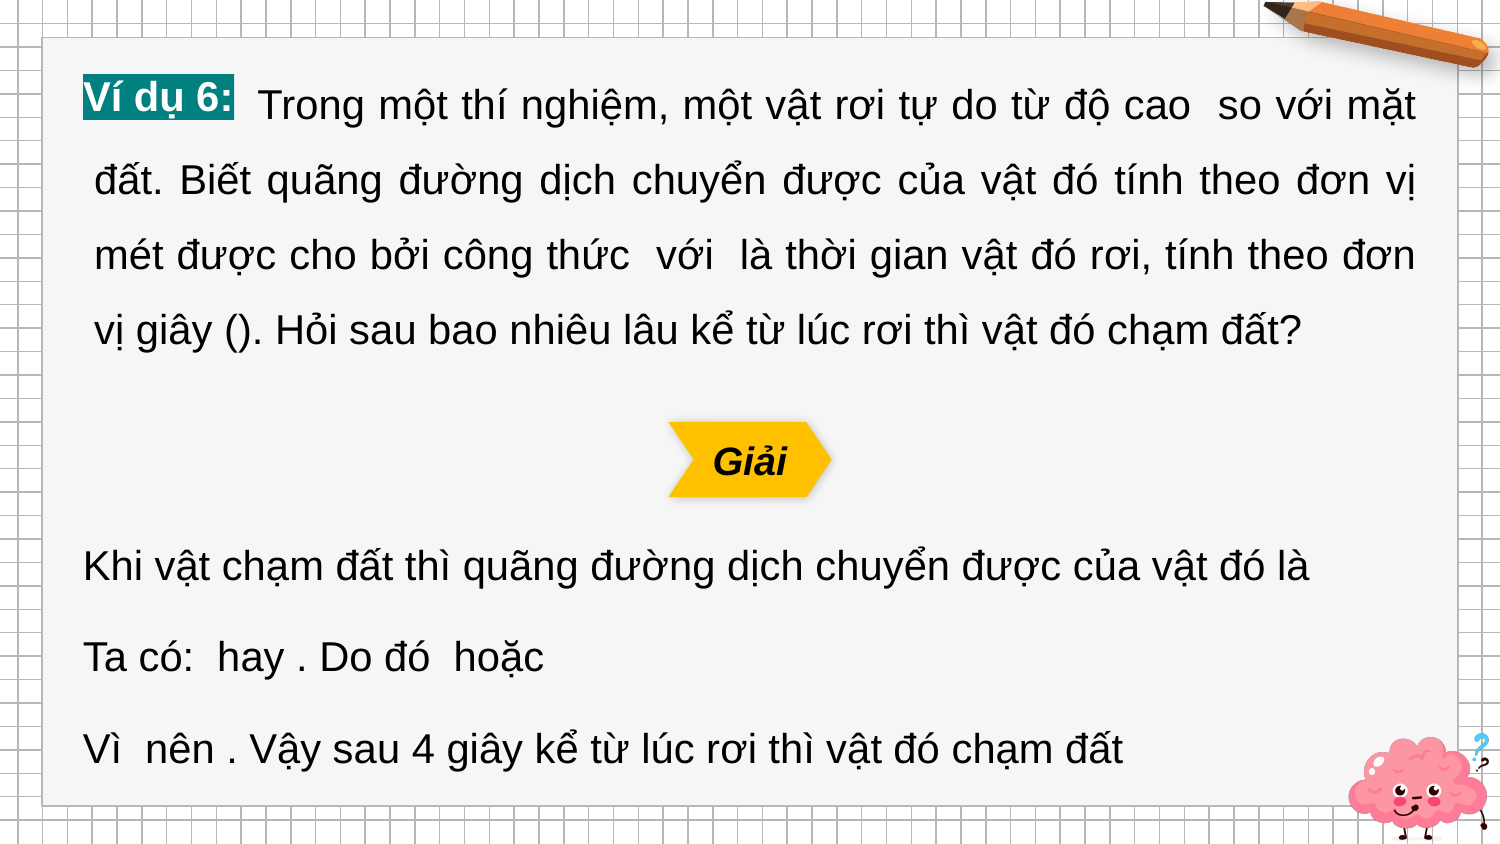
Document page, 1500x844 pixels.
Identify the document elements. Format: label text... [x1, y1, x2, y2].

text_box Ví dụ 6: [68, 62, 254, 128]
text_box Giải [668, 421, 832, 498]
picture [1262, 1, 1489, 69]
picture [1347, 733, 1489, 843]
